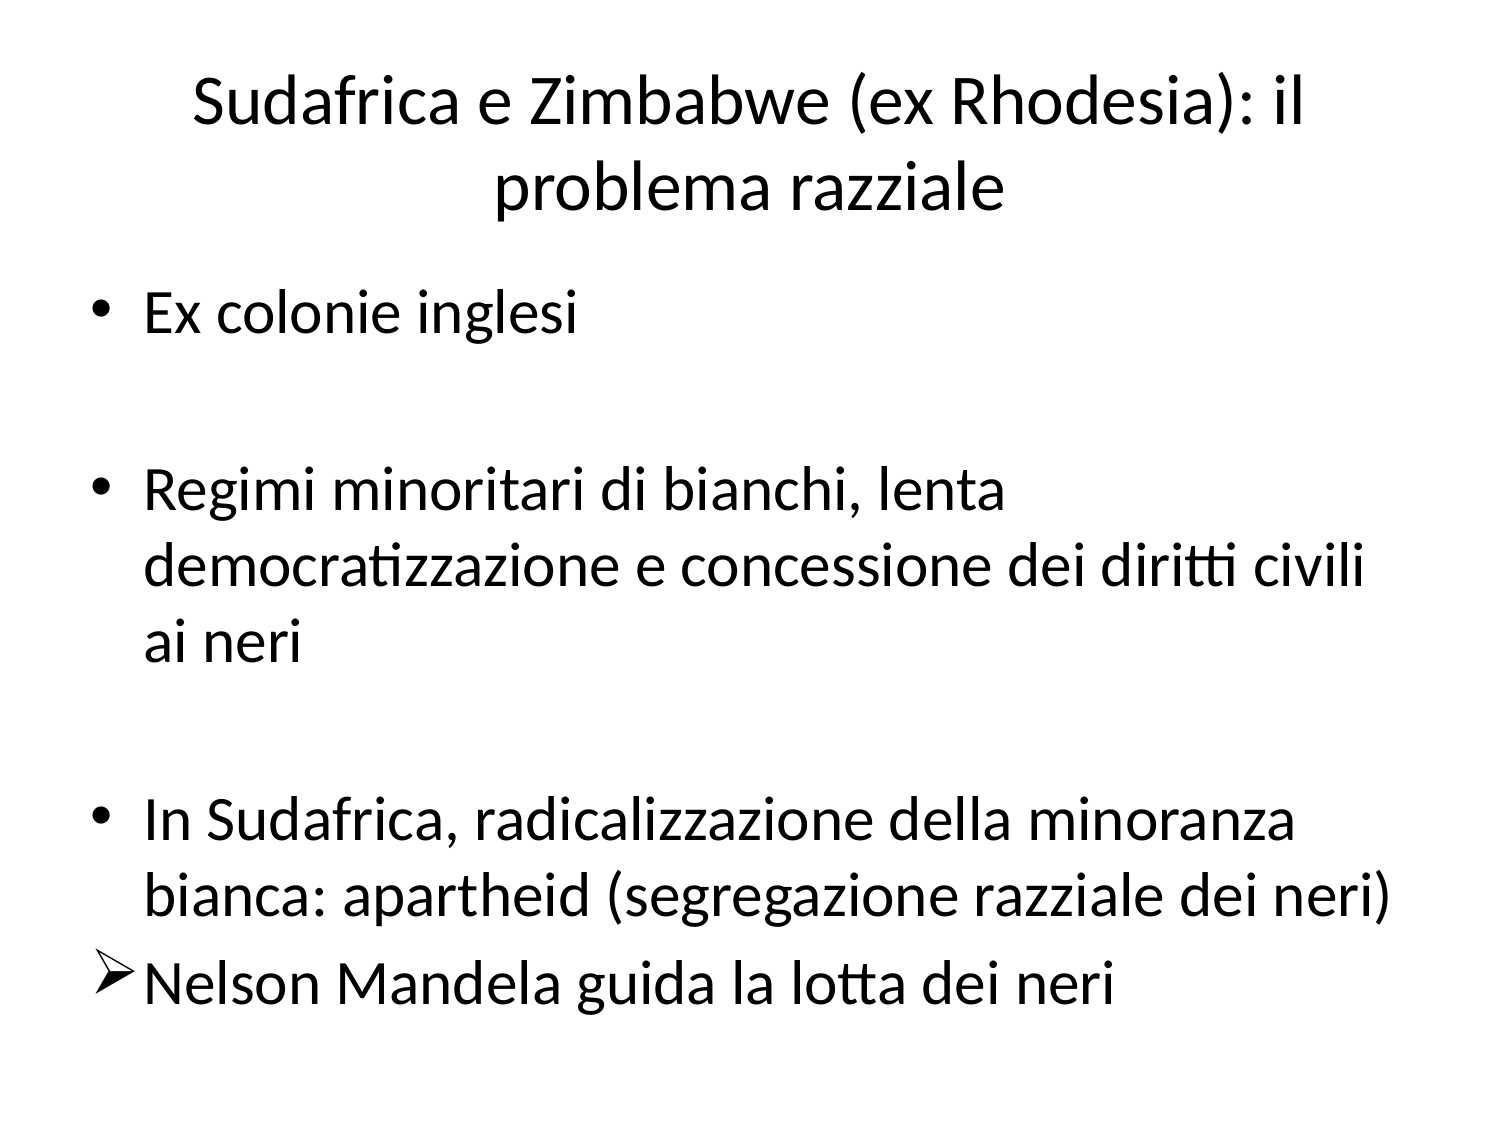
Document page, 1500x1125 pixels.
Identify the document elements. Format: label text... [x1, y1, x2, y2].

title Sudafrica e Zimbabwe (ex Rhodesia): il problema razziale [75, 45, 1425, 233]
list Ex colonie inglesi Regimi minoritari di bianchi, lenta democratizzazione e concessione dei diritti civili ai neri In Sudafrica, radicalizzazione della minoranza bianca: apartheid (segregazione razziale dei neri) Nelson Mandela guida la lotta dei neri [75, 262, 1425, 1109]
